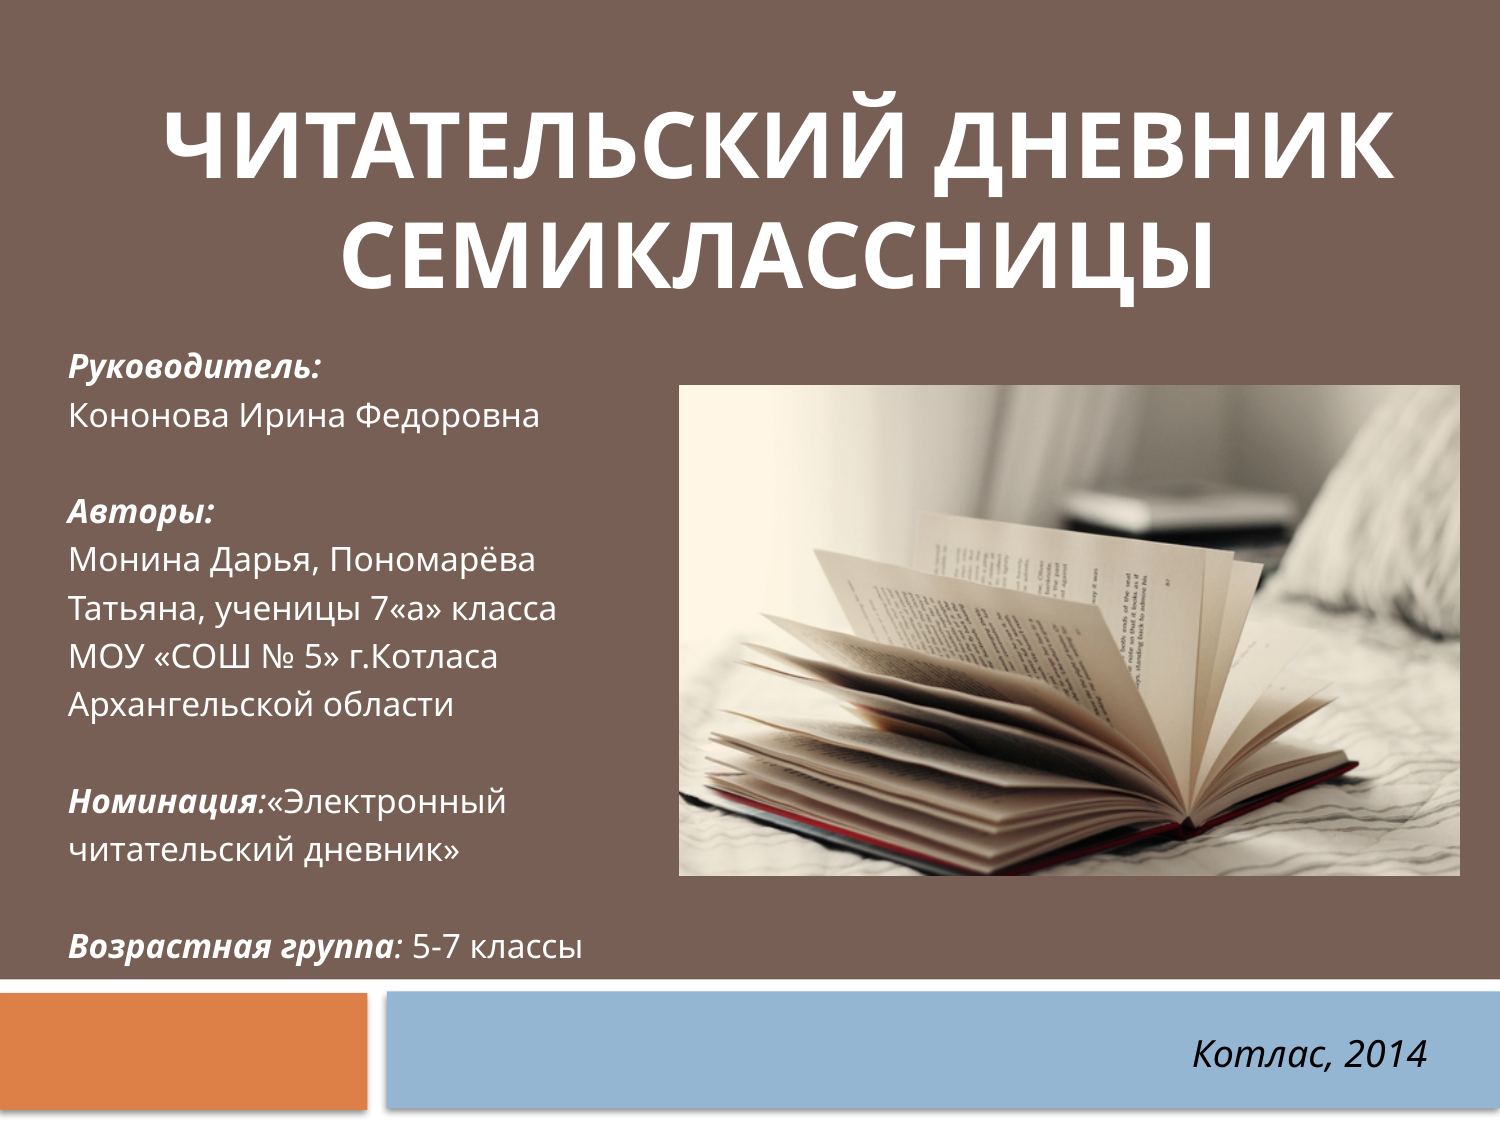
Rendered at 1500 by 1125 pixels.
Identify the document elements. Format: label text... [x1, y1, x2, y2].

picture [678, 385, 1460, 876]
text_box Котлас, 2014 [879, 1023, 1443, 1083]
subtitle Руководитель: Кононова Ирина Федоровна Авторы: Монина Дарья, Пономарёва Татьяна, ученицы 7«а» класса МОУ «СОШ № 5» г.Котласа Архангельской области Номинация:«Электронный читательский дневник» Возрастная группа: 5-7 классы [53, 326, 644, 976]
title Читательский дневник семиклассницы [123, 66, 1436, 315]
